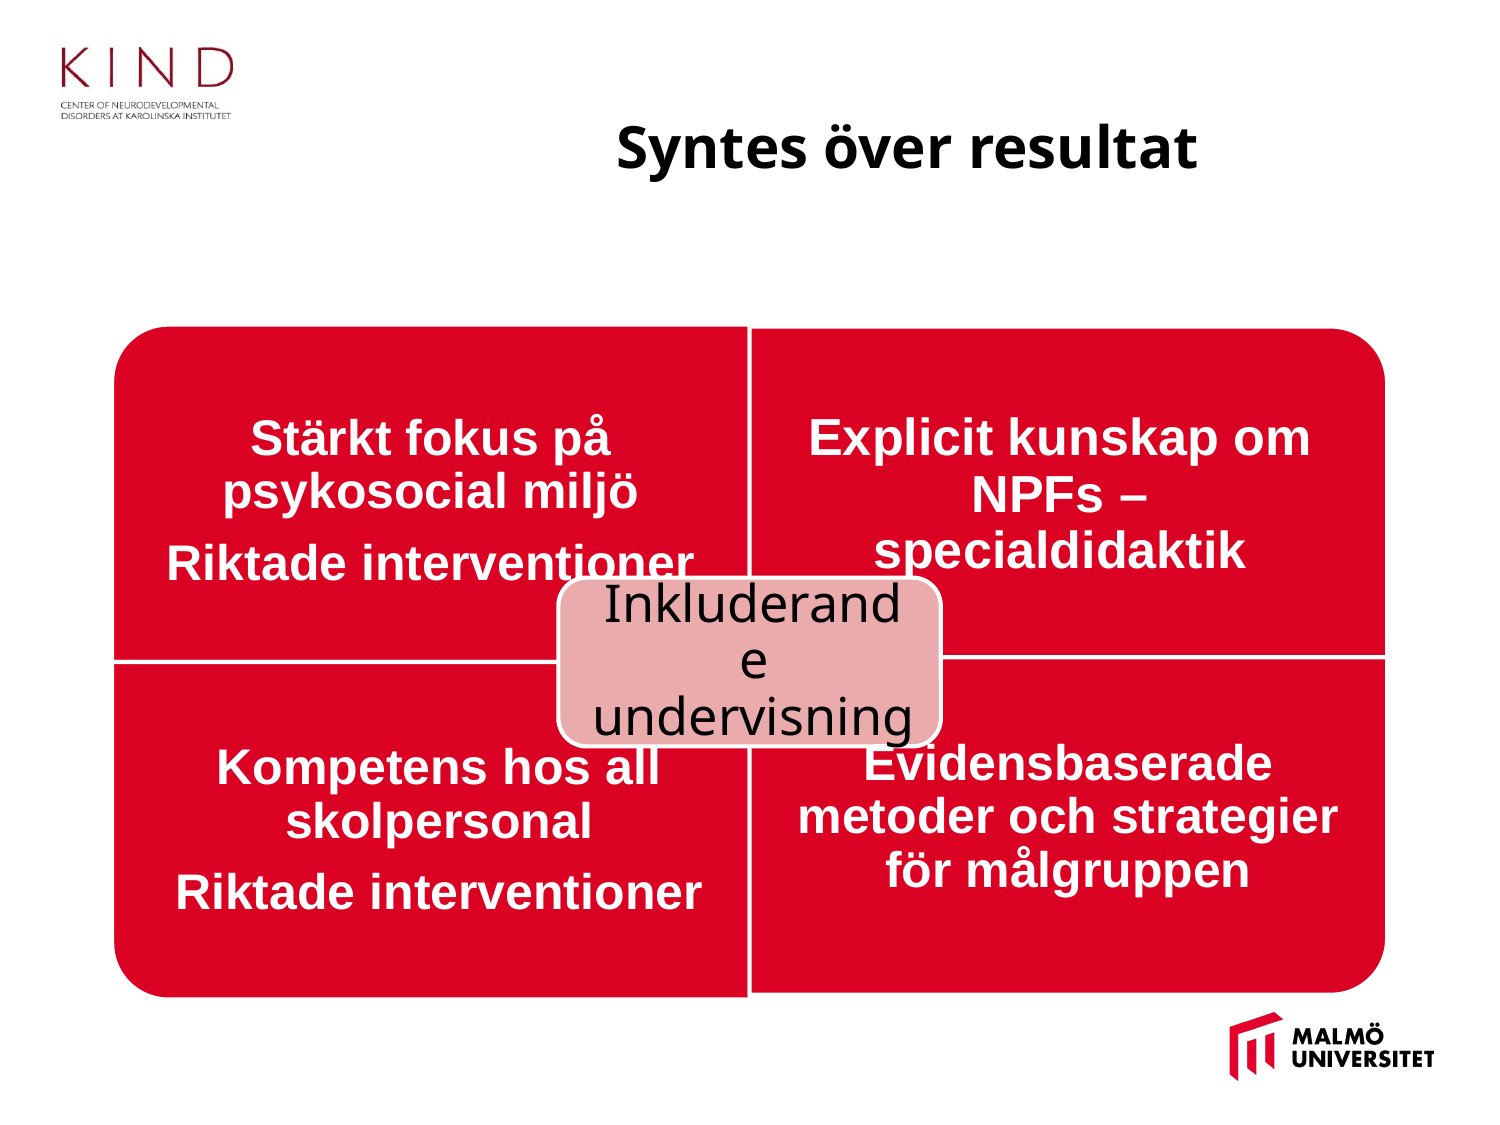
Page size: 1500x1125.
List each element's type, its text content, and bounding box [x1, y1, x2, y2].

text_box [52, 38, 237, 124]
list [111, 324, 1388, 1000]
title Syntes över resultat [301, 82, 1422, 208]
